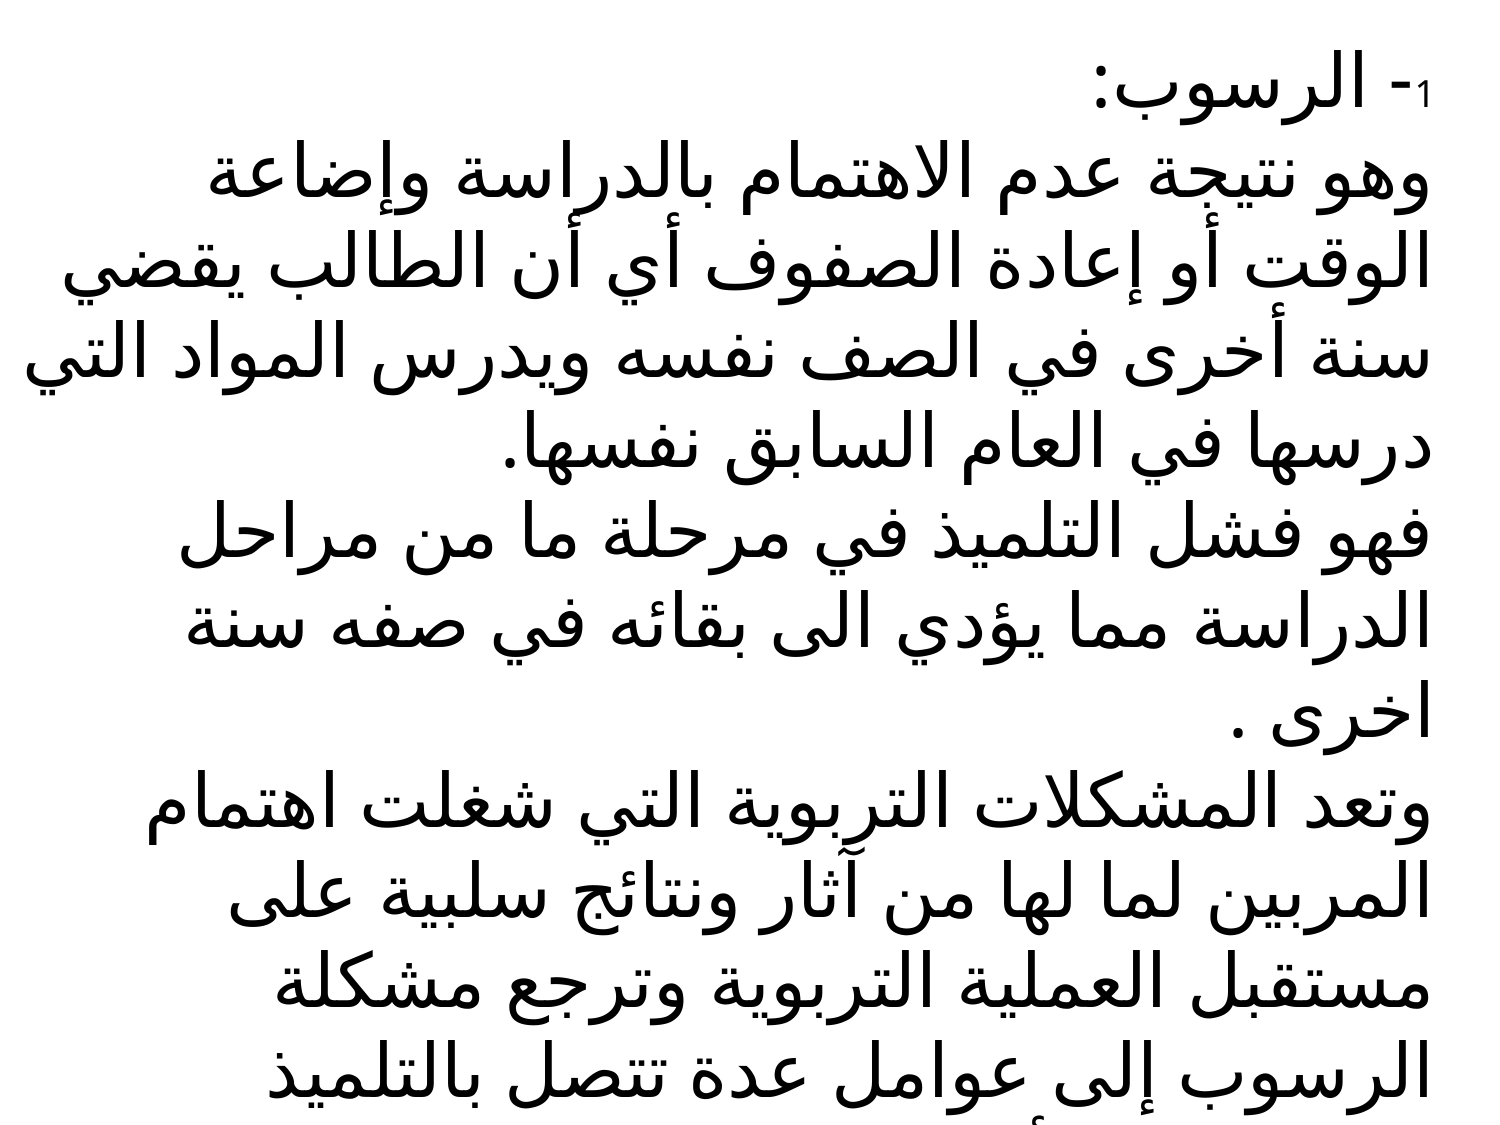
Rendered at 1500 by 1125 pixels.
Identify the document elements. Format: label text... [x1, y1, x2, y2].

text_box 1- الرسوب: وهو نتيجة عدم الاهتمام بالدراسة وإضاعة الوقت أو إعادة الصفوف أي أن الطالب يقضي سنة أخرى في الصف نفسه ويدرس المواد التي درسها في العام السابق نفسها. فهو فشل التلميذ في مرحلة ما من مراحل الدراسة مما يؤدي الى بقائه في صفه سنة اخرى . وتعد المشكلات التربوية التي شغلت اهتمام المربين لما لها من آثار ونتائج سلبية على مستقبل العملية التربوية وترجع مشكلة الرسوب إلى عوامل عدة تتصل بالتلميذ والمدرسةوالأسرةولعل في مقدمة تلك الأسباب [0, 24, 1450, 1125]
